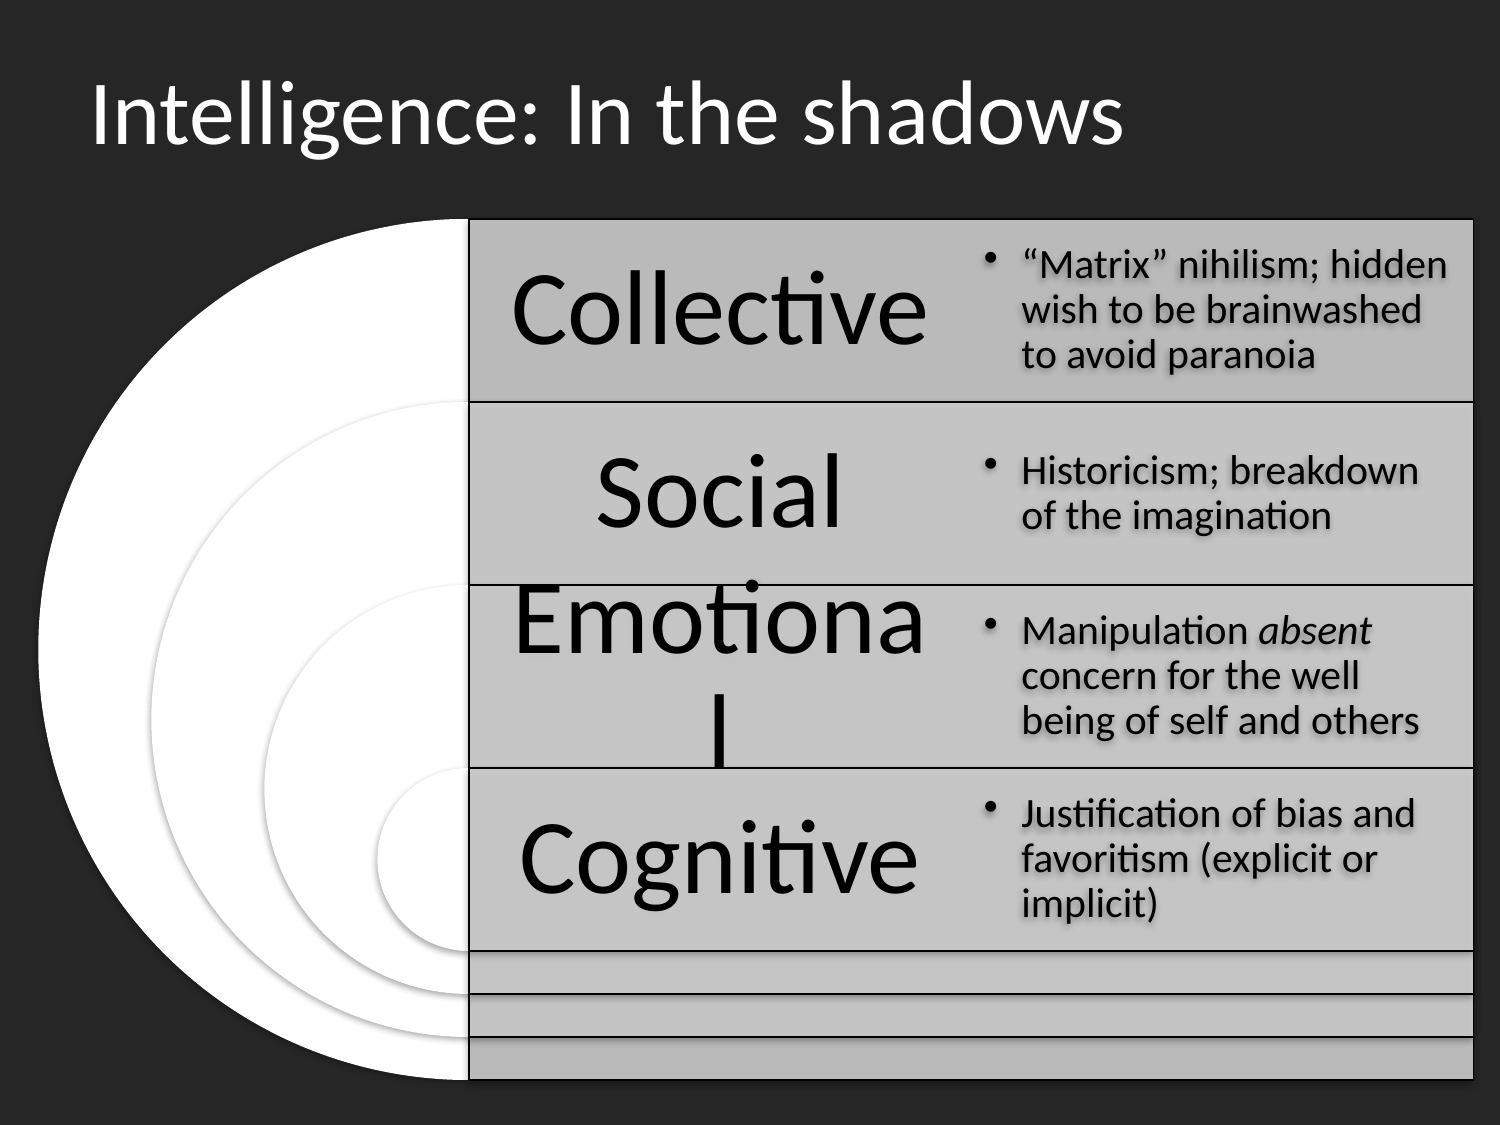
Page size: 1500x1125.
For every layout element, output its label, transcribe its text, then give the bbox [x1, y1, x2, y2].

text_box Intelligence: In the shadows [74, 45, 1425, 181]
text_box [38, 182, 1474, 1117]
